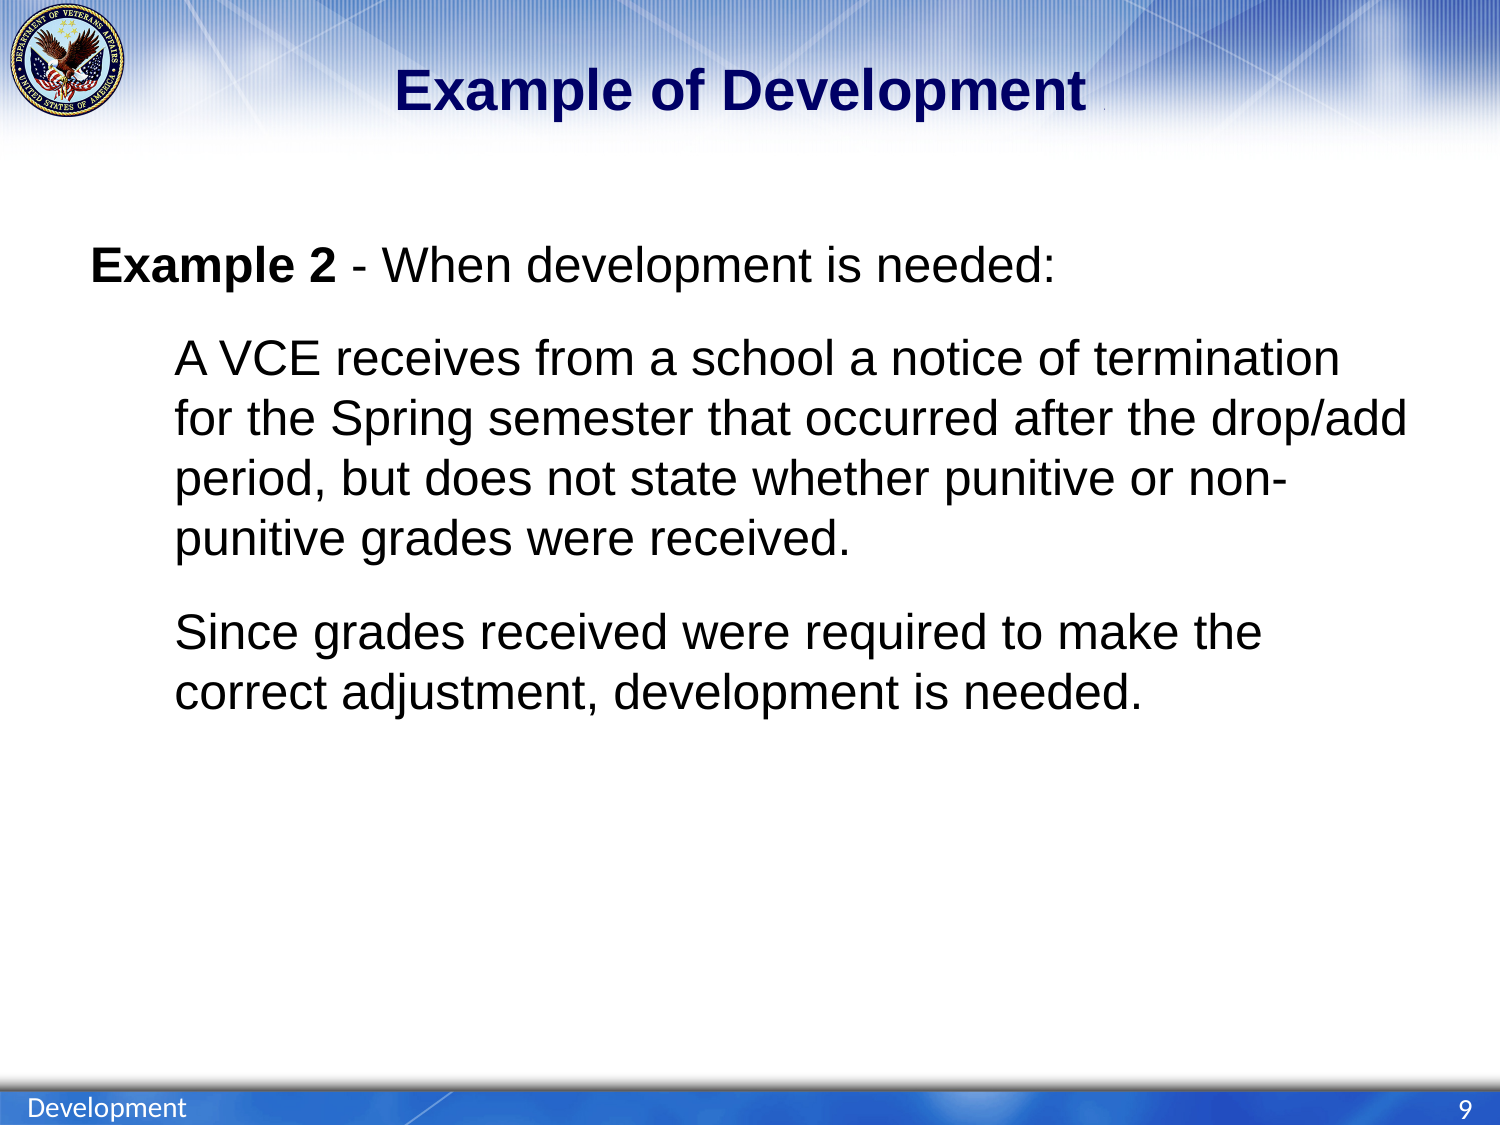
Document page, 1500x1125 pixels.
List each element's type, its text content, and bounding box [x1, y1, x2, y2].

title Example of Development 2 [0, 0, 1500, 175]
list Example 2 - When development is needed: A VCE receives from a school a notice of termination for the Spring semester that occurred after the drop/add period, but does not state whether punitive or non-punitive grades were received. Since grades received were required to make the correct adjustment, development is needed. [75, 224, 1425, 968]
picture [0, 175, 1500, 1125]
slide_number 9 [1137, 1083, 1488, 1125]
footer Development [12, 1081, 714, 1119]
